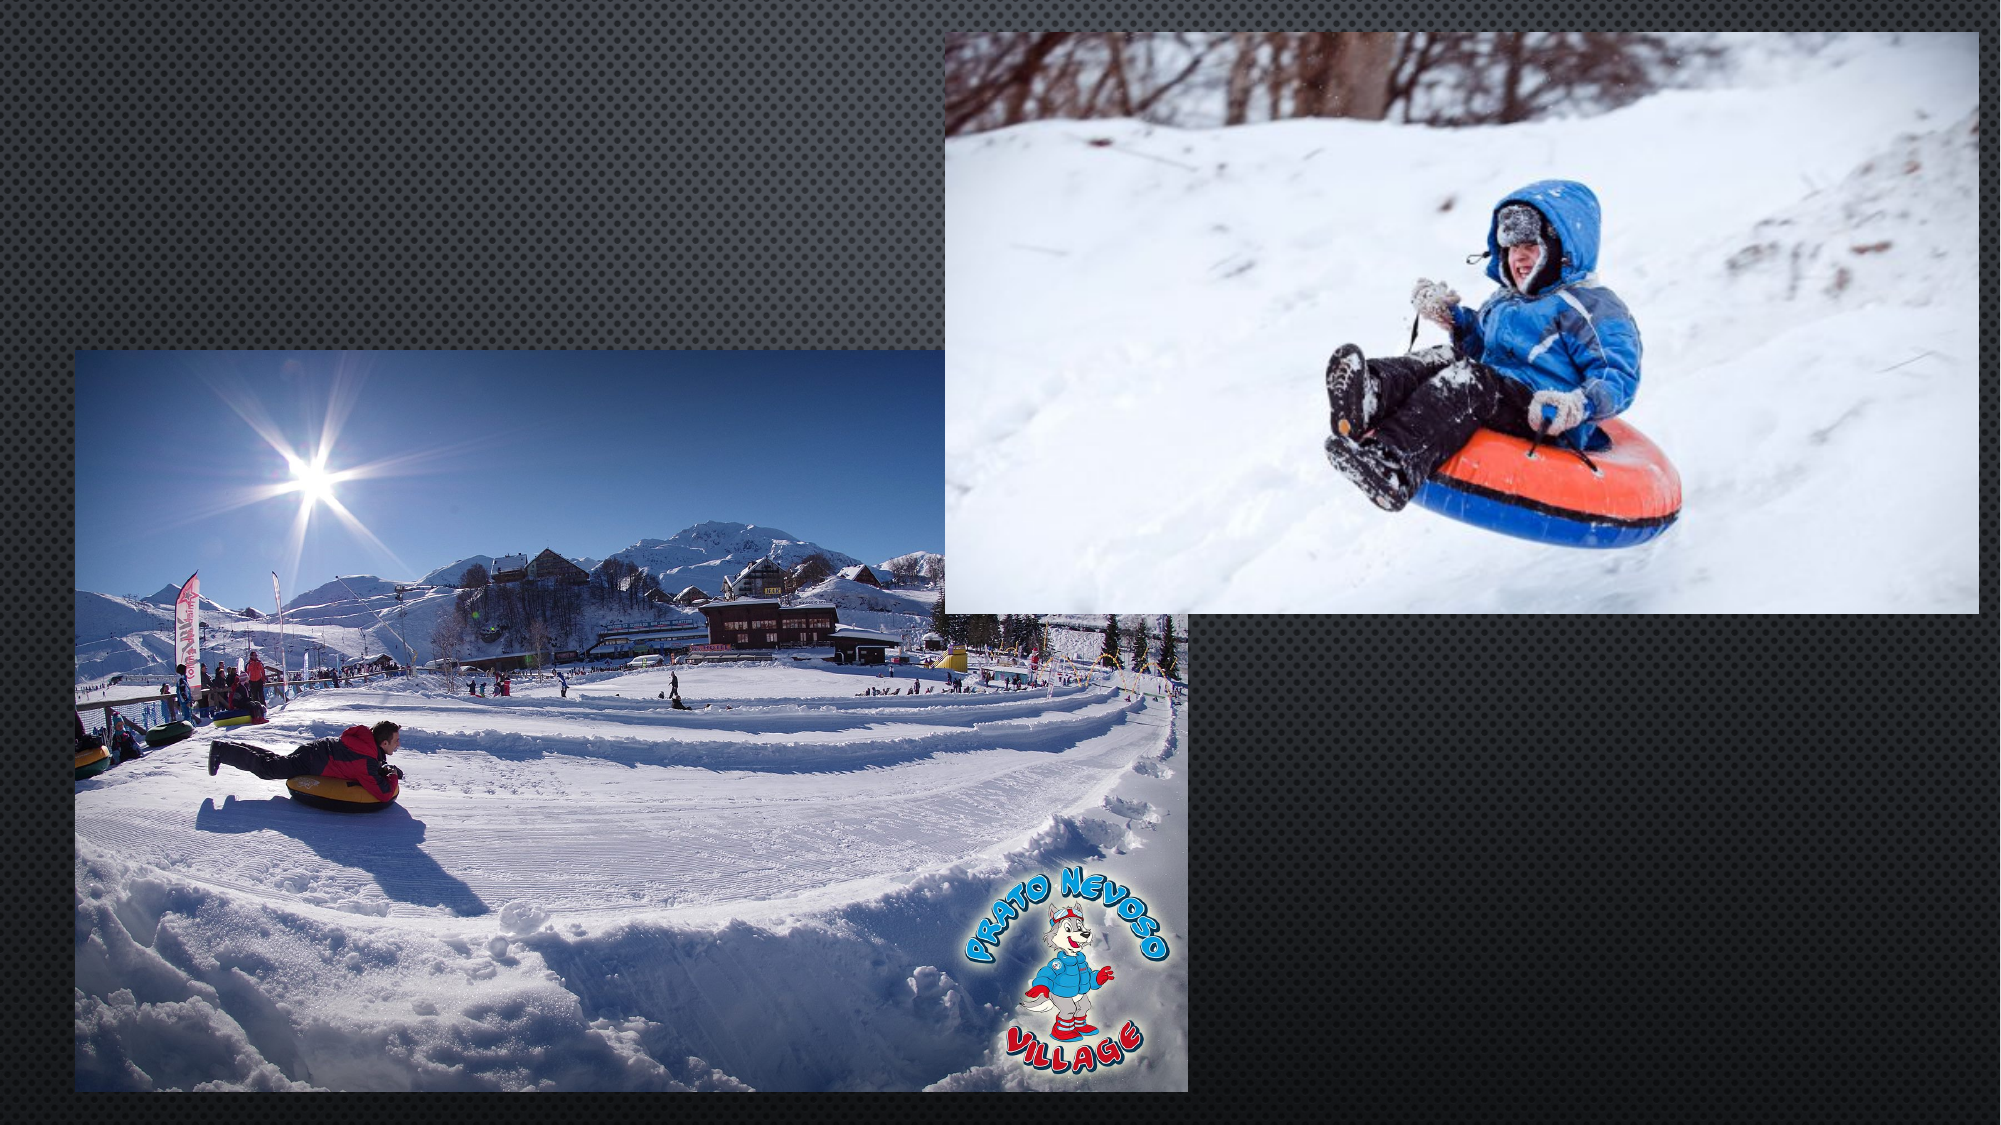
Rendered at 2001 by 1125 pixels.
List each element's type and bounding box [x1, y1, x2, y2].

picture [944, 31, 1979, 614]
list [74, 350, 1188, 1092]
